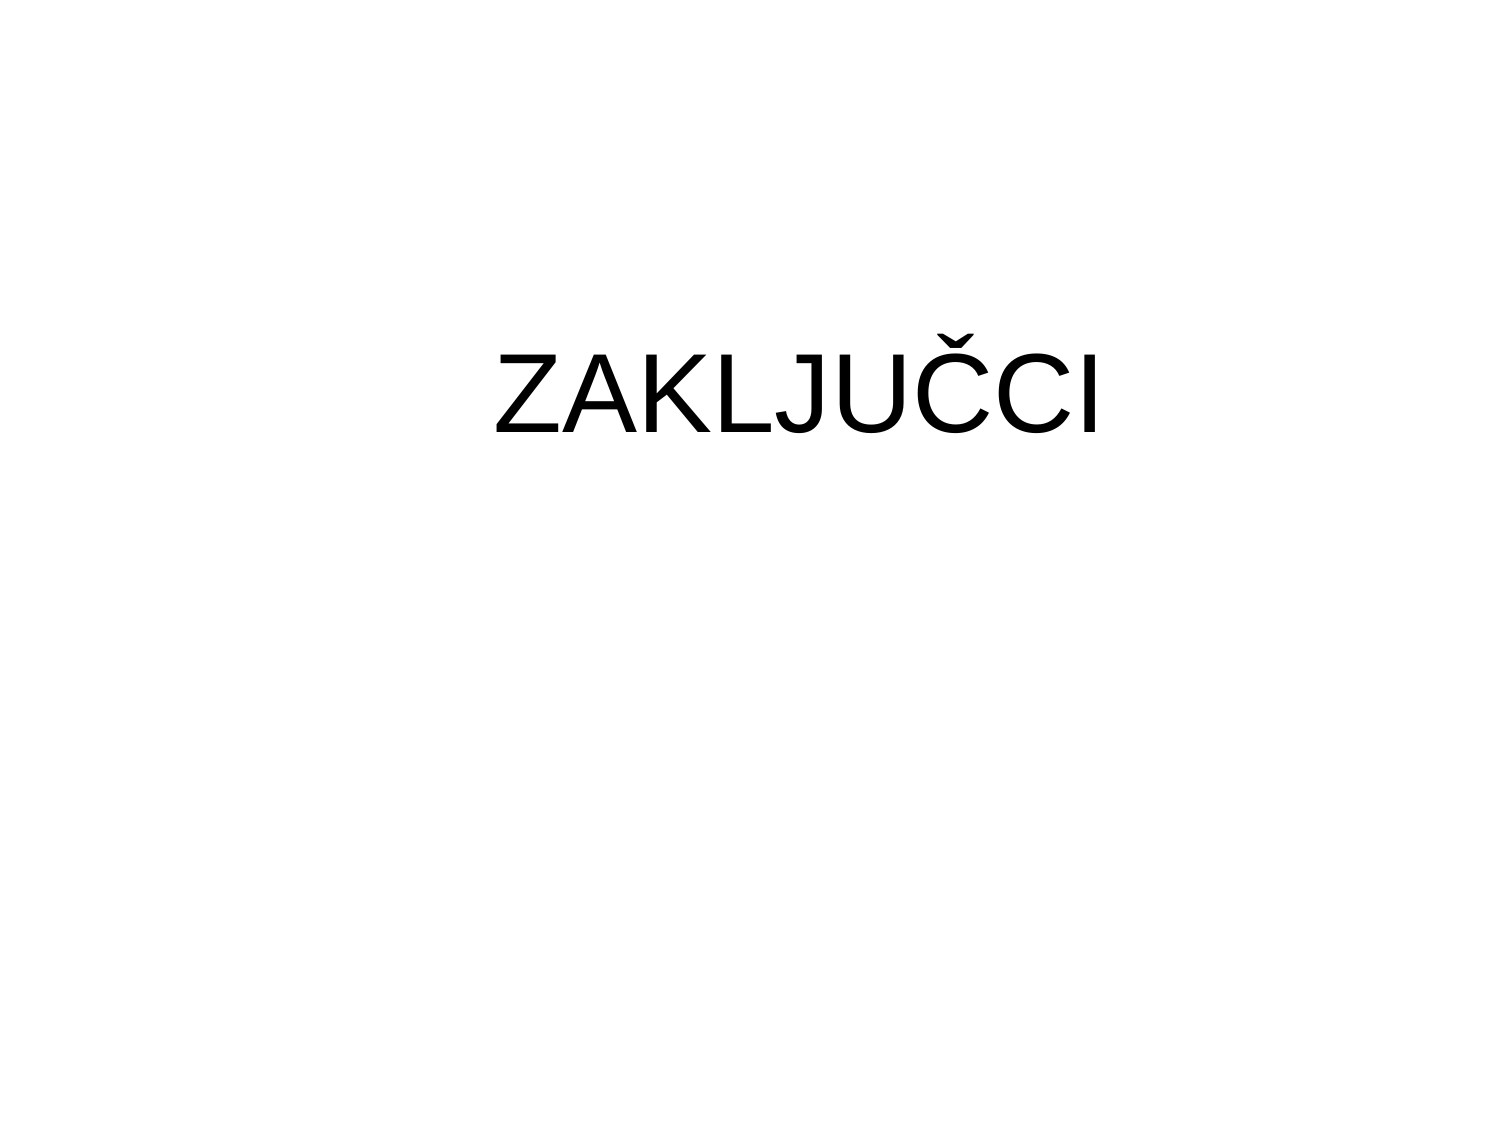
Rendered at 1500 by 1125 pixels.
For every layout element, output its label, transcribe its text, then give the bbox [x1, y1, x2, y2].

title ZAKLJUČCI [162, 312, 1438, 598]
